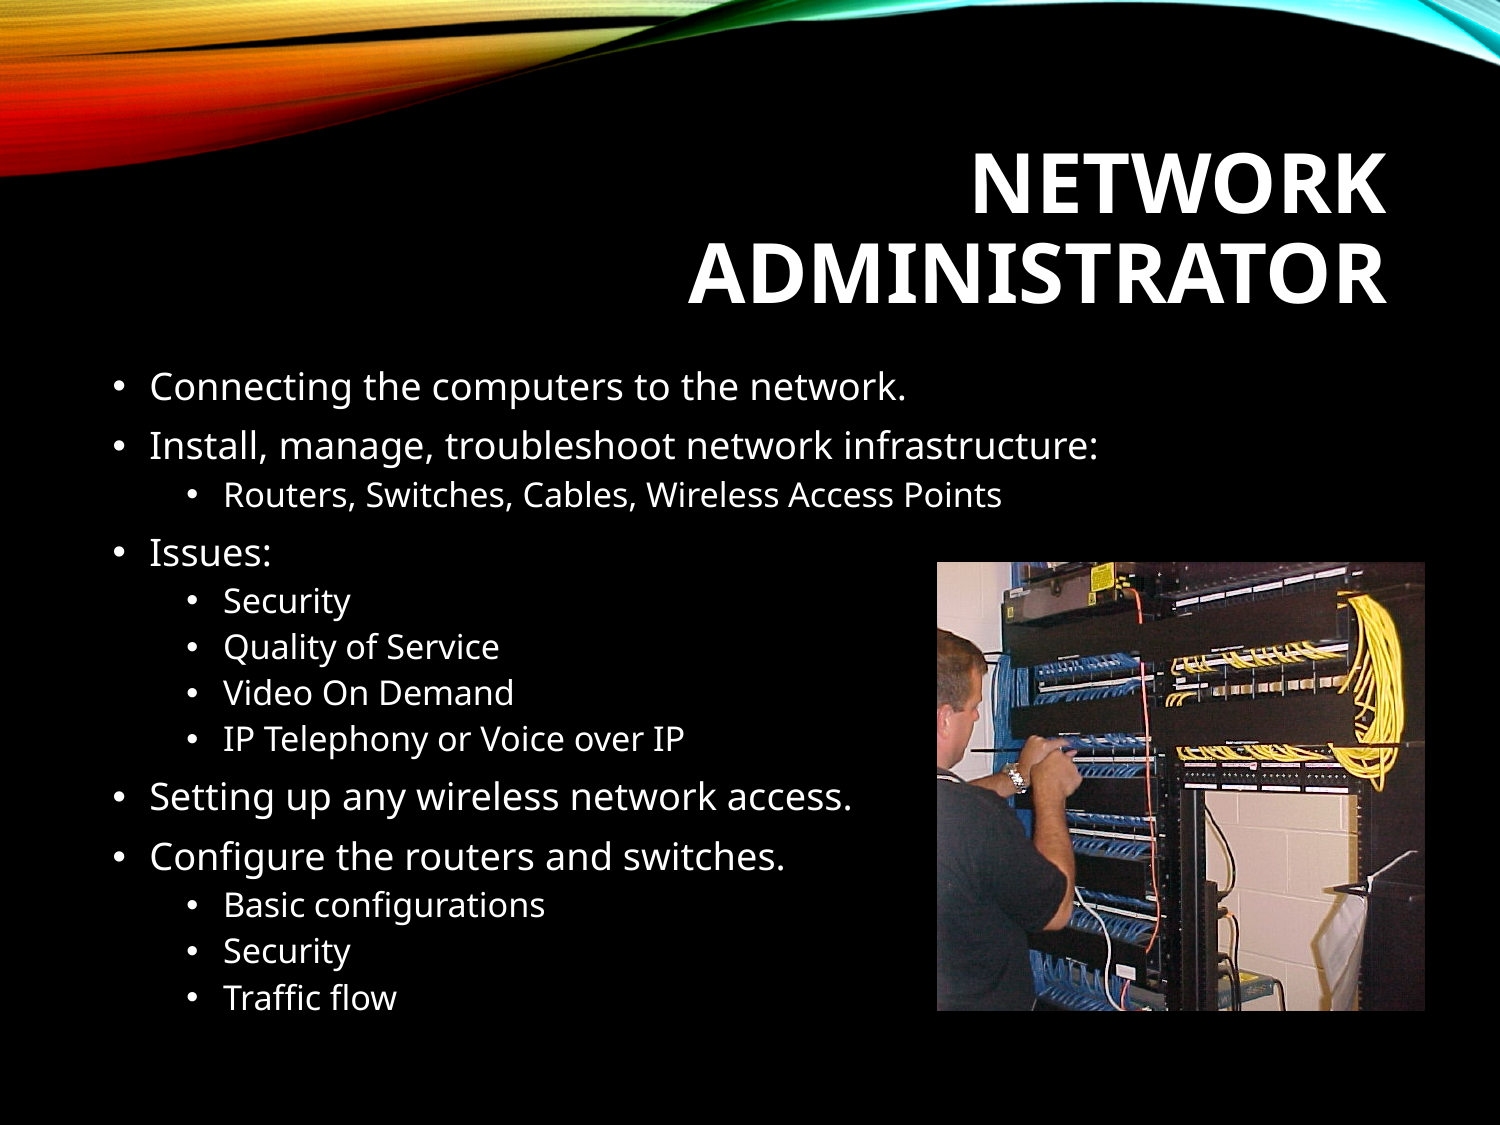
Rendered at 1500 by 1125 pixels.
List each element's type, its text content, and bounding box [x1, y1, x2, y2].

picture [937, 562, 1426, 1011]
title Network administrator [237, 125, 1403, 338]
list Connecting the computers to the network. Install, manage, troubleshoot network infrastructure: Routers, Switches, Cables, Wireless Access Points Issues: Security Quality of Service Video On Demand IP Telephony or Voice over IP Setting up any wireless network access. Configure the routers and switches. Basic configurations Security Traffic flow [97, 360, 1403, 1028]
picture [0, 0, 1500, 178]
